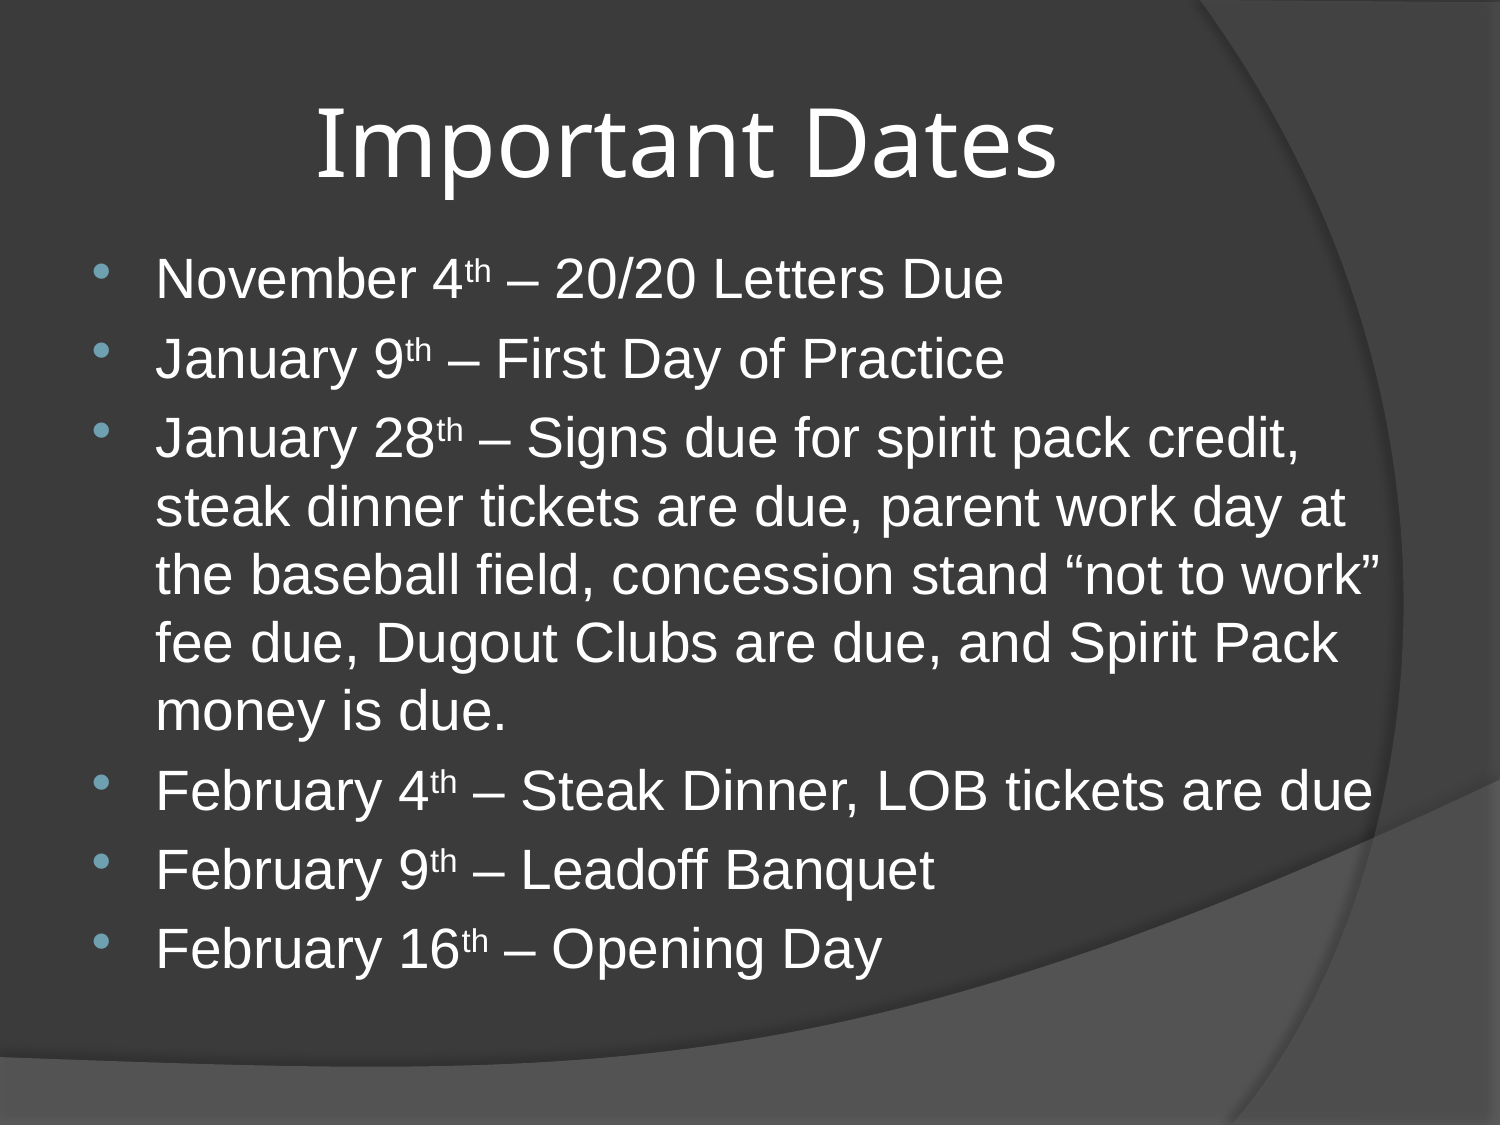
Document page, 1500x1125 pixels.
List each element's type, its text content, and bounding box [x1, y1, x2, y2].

list November 4th – 20/20 Letters Due January 9th – First Day of Practice January 28th – Signs due for spirit pack credit, steak dinner tickets are due, parent work day at the baseball field, concession stand “not to work” fee due, Dugout Clubs are due, and Spirit Pack money is due. February 4th – Steak Dinner, LOB tickets are due February 9th – Leadoff Banquet February 16th – Opening Day [73, 234, 1399, 1038]
title Important Dates [75, 45, 1300, 233]
